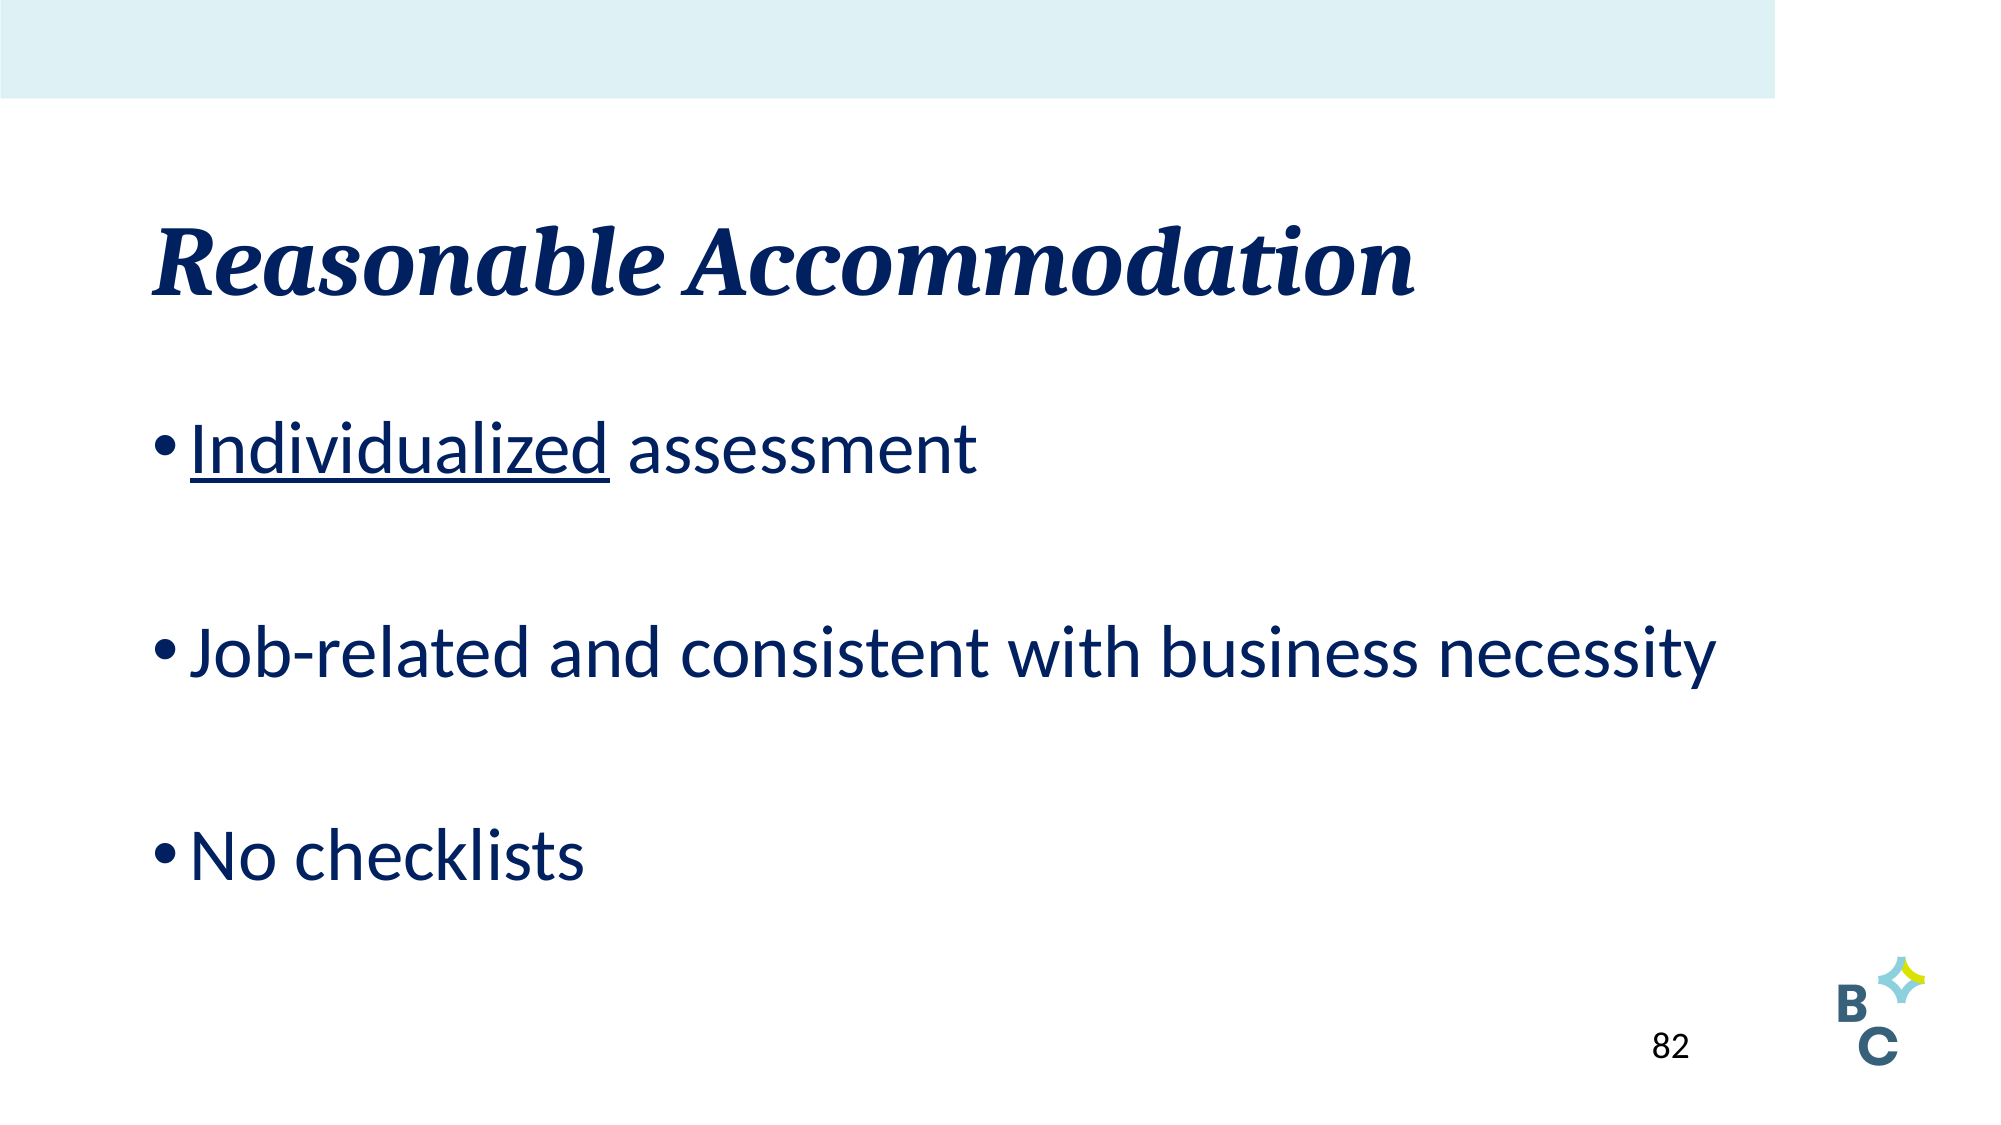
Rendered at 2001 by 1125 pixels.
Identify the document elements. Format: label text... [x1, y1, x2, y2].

picture [0, 0, 2001, 1125]
text_box 82 [1637, 1013, 1826, 1073]
title Reasonable Accommodation [137, 154, 1776, 372]
list Individualized assessment Job-related and consistent with business necessity No checklists [137, 401, 1776, 1014]
